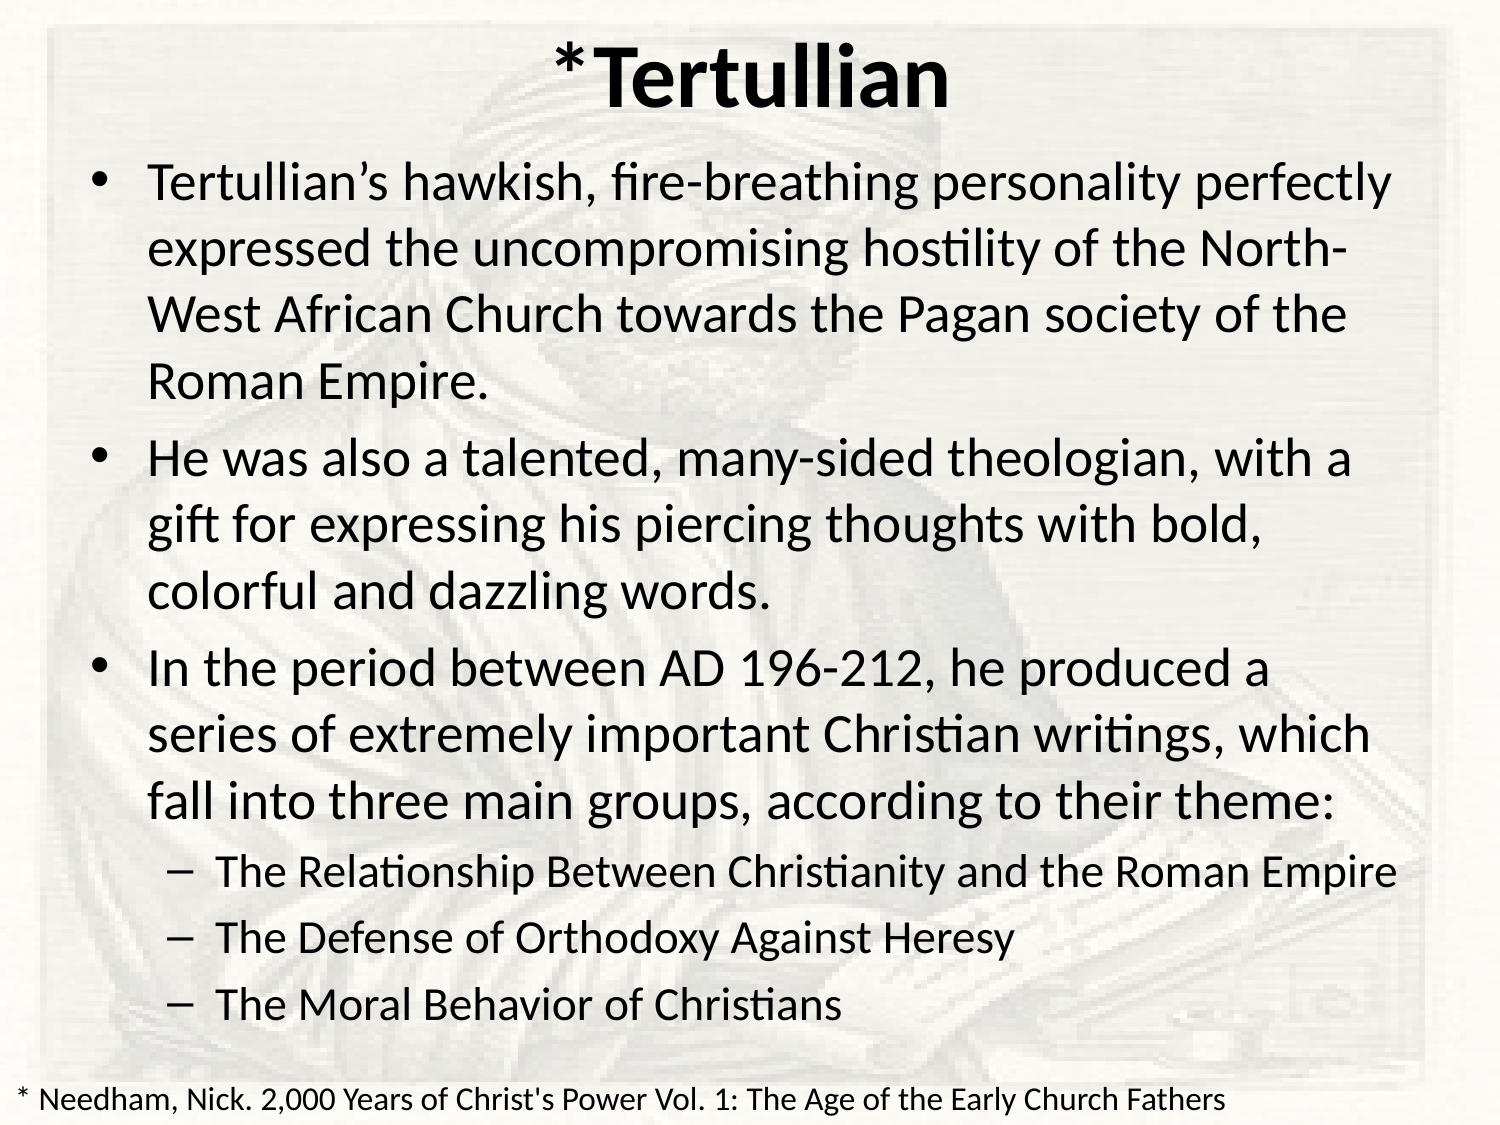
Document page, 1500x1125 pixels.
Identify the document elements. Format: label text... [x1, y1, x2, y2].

title *Tertullian [75, 4, 1425, 137]
text_box * Needham, Nick. 2,000 Years of Christ's Power Vol. 1: The Age of the Early Church Fathers [0, 1069, 1500, 1125]
list Tertullian’s hawkish, fire-breathing personality perfectly expressed the uncompromising hostility of the North-West African Church towards the Pagan society of the Roman Empire. He was also a talented, many-sided theologian, with a gift for expressing his piercing thoughts with bold, colorful and dazzling words. In the period between AD 196-212, he produced a series of extremely important Christian writings, which fall into three main groups, according to their theme: The Relationship Between Christianity and the Roman Empire The Defense of Orthodoxy Against Heresy The Moral Behavior of Christians [75, 137, 1425, 1063]
